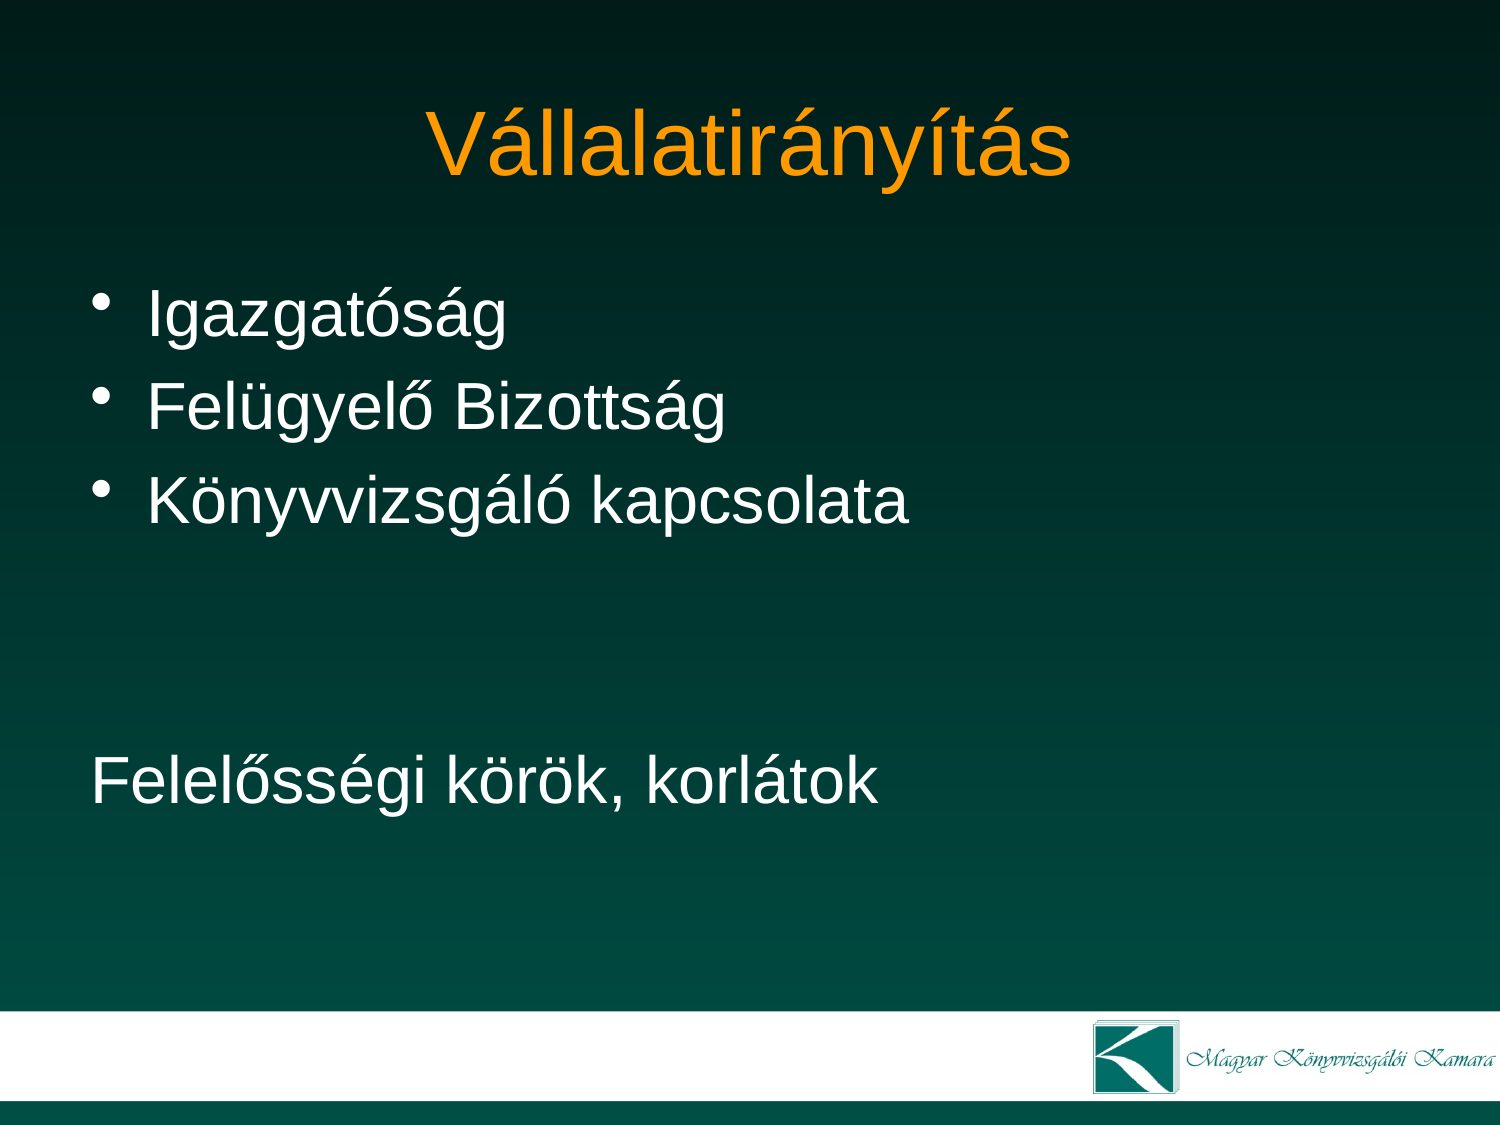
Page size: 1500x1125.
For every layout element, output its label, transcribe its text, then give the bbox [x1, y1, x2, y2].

title Vállalatirányítás [74, 44, 1426, 233]
picture [1068, 1017, 1496, 1095]
footer [0, 1011, 1500, 1102]
list Igazgatóság Felügyelő Bizottság Könyvvizsgáló kapcsolata Felelősségi körök, korlátok [74, 262, 1426, 1006]
